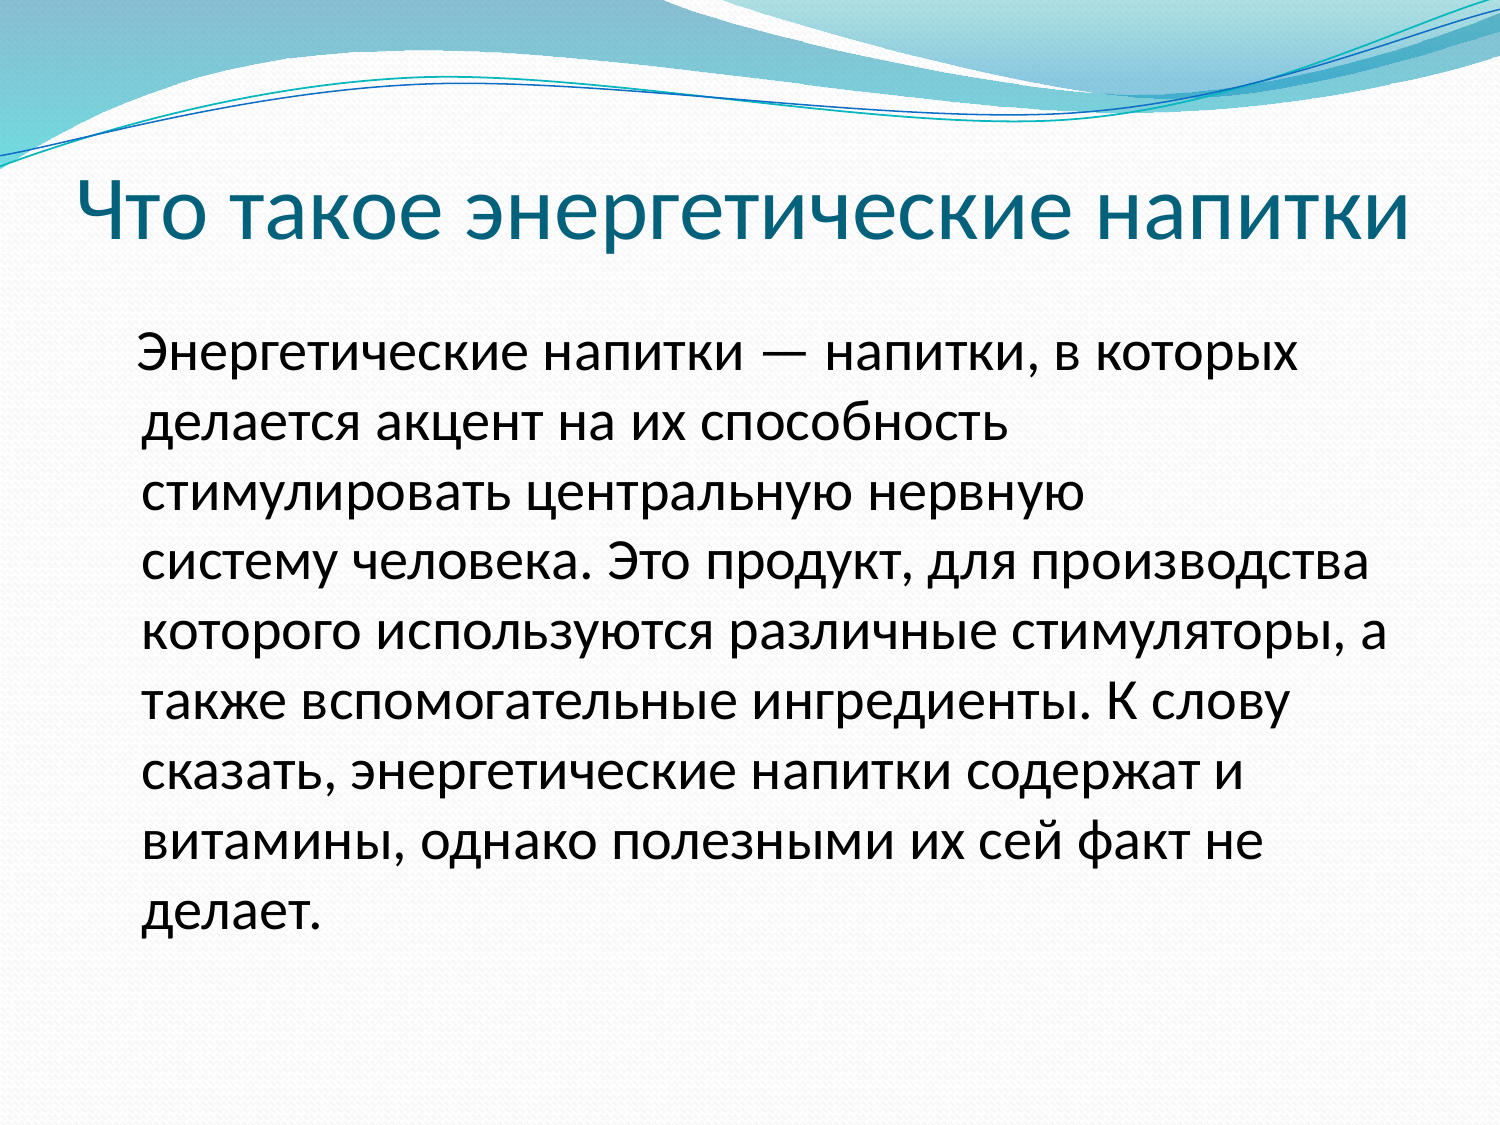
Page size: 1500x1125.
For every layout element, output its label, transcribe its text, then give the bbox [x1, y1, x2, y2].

list Энергетические напитки — напитки, в которых делается акцент на их способность стимулировать центральную нервную систему человека. Это продукт, для производства которого используются различные стимуляторы, а также вспомогательные ингредиенты. К слову сказать, энергетические напитки содержат и витамины, однако полезными их сей факт не делает. [82, 304, 1432, 1032]
title Что такое энергетические напитки [75, 70, 1425, 258]
